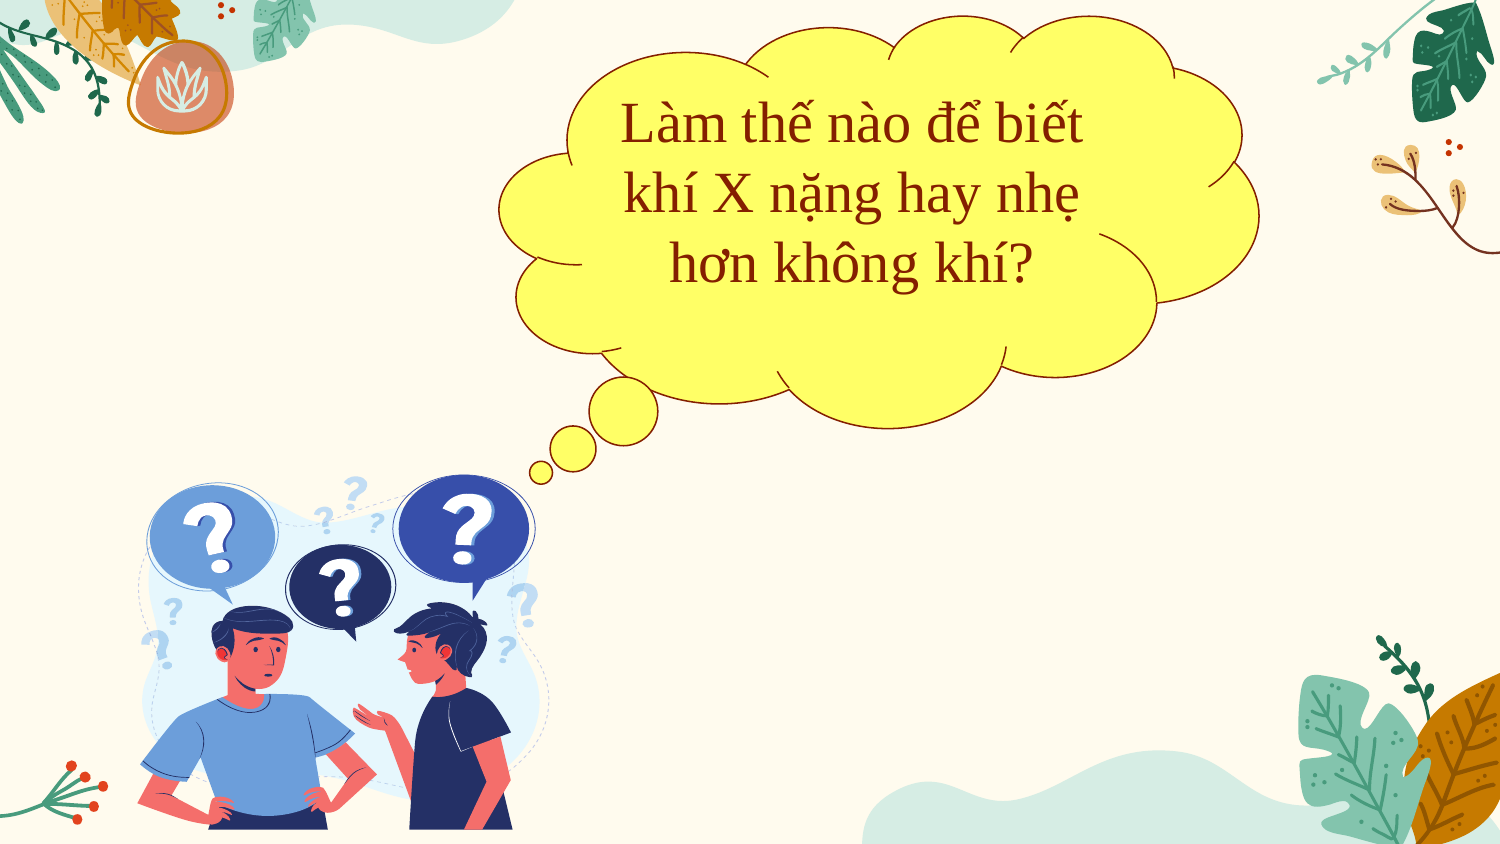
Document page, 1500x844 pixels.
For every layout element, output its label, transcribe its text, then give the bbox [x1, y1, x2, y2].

text_box Làm thế nào để biết khí X nặng hay nhẹ hơn không khí? [498, 16, 1260, 446]
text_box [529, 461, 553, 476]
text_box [120, 25, 260, 156]
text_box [137, 473, 550, 830]
text_box Làm thế nào để biết khí X nặng hay nhẹ hơn không khí? [550, 425, 596, 472]
